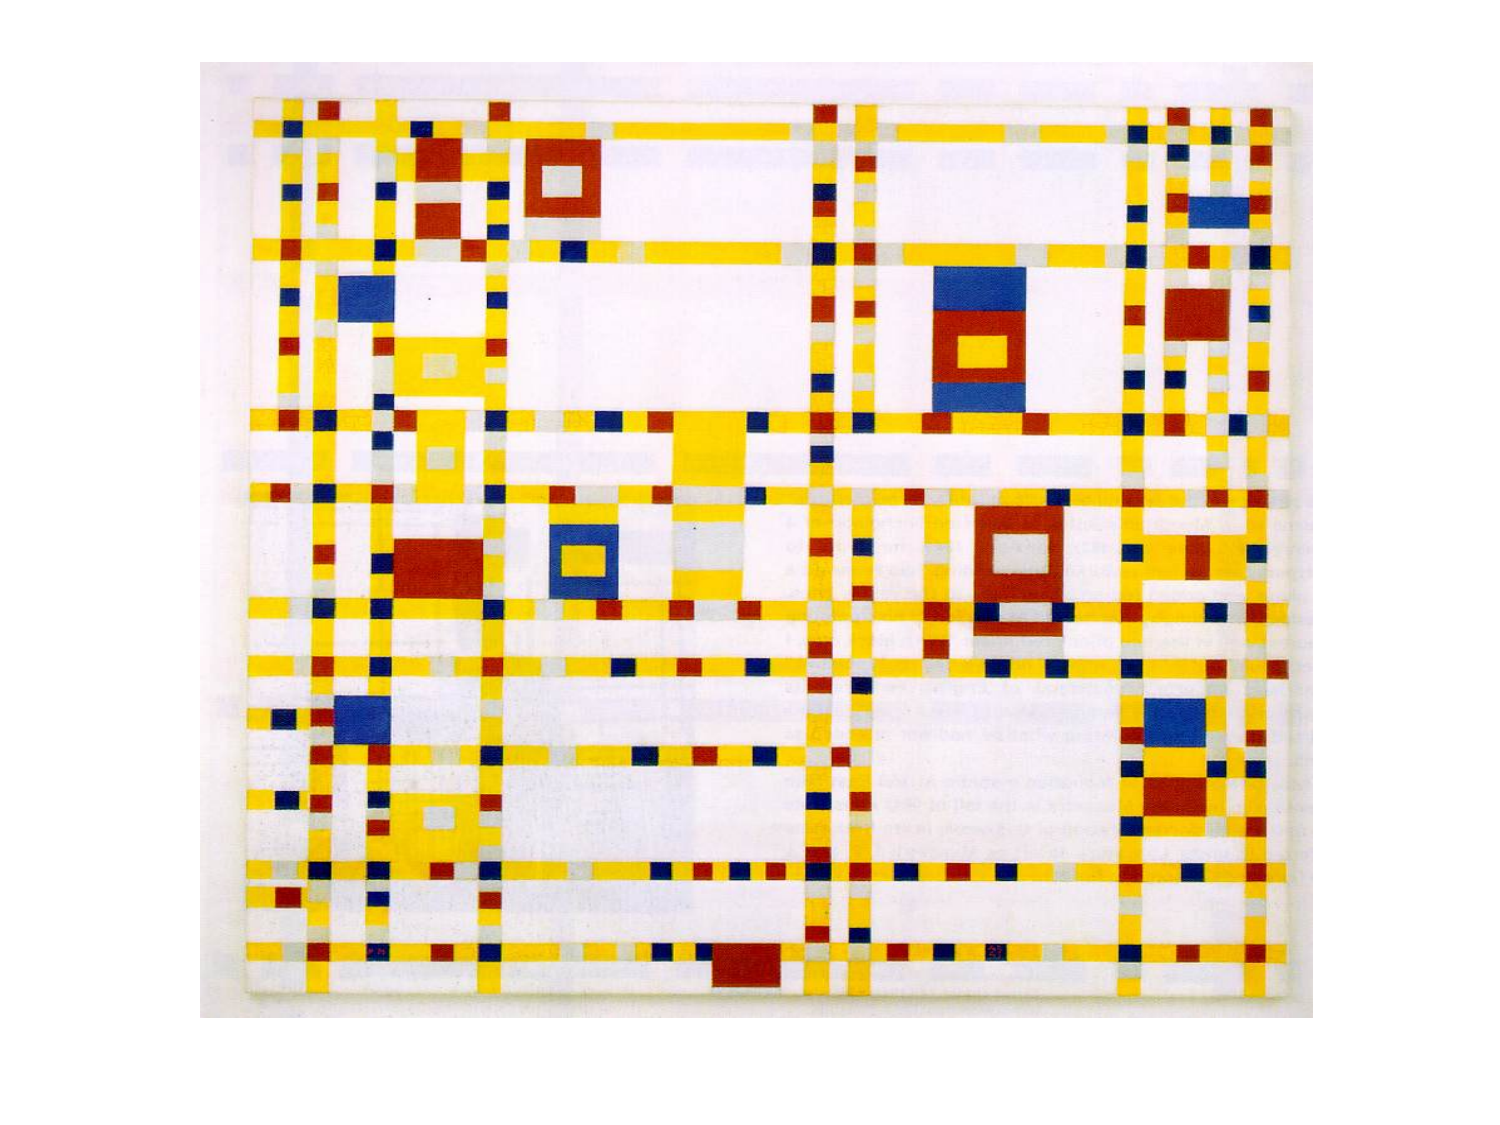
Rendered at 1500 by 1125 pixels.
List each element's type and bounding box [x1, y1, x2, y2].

picture [199, 62, 1313, 1019]
